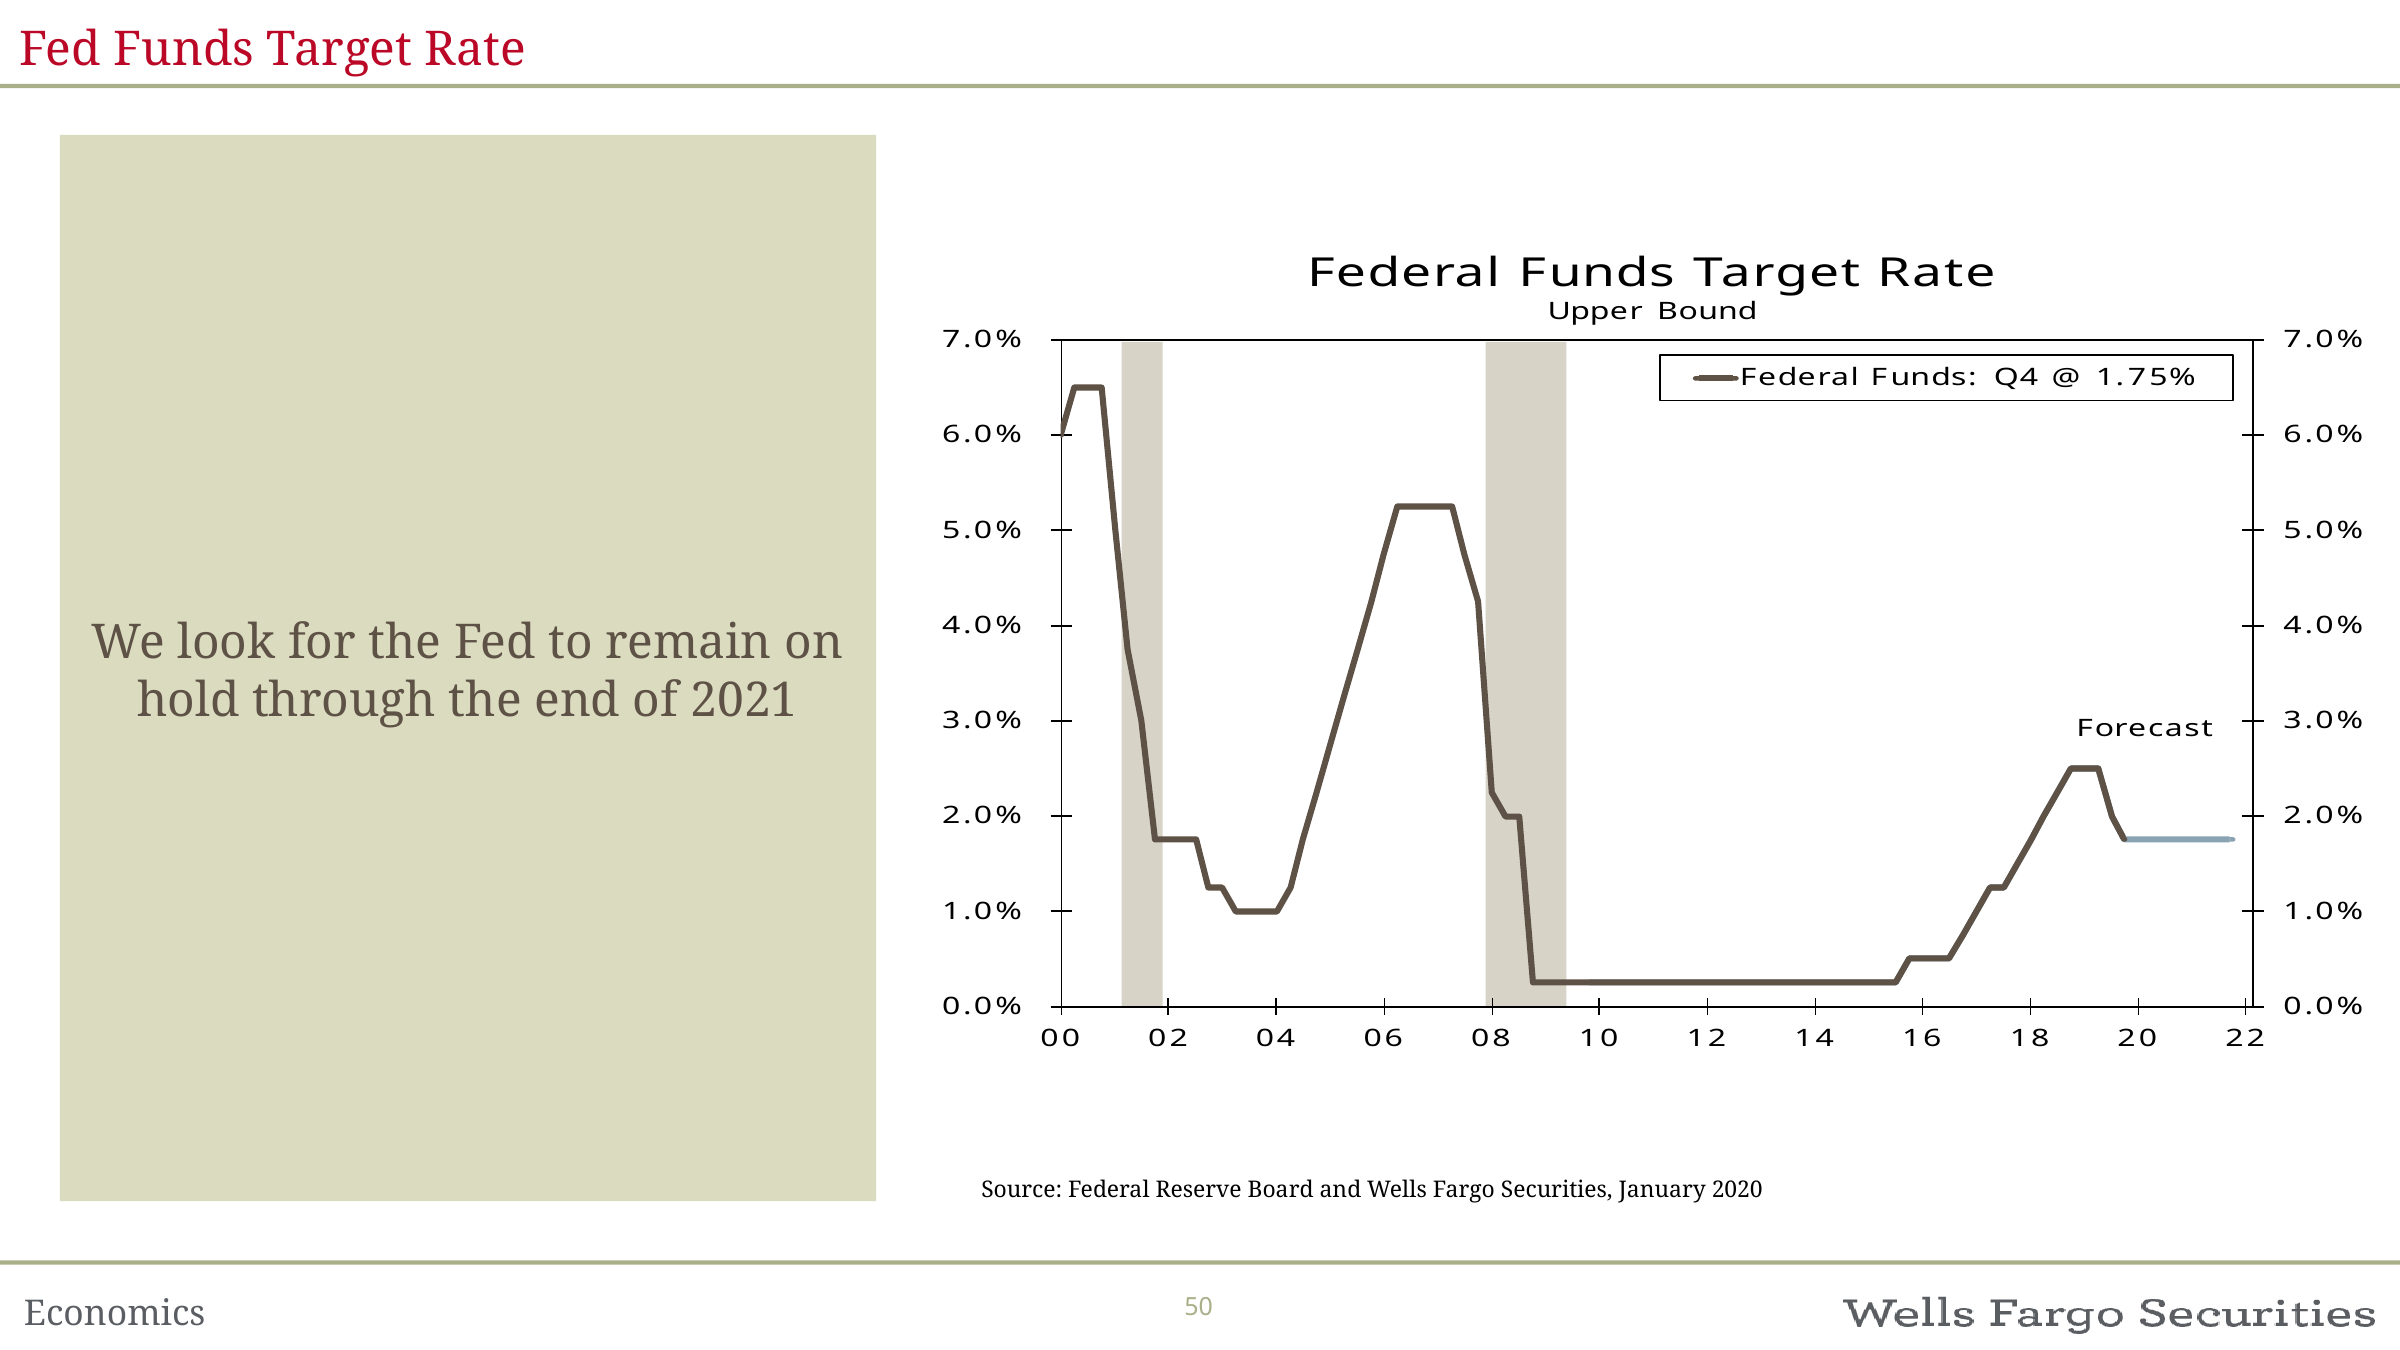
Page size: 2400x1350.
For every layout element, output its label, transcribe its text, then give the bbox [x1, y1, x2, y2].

title Fed Funds Target Rate [0, 6, 2258, 77]
picture [930, 222, 2373, 1054]
text_box Source: Federal Reserve Board and Wells Fargo Securities, January 2020 [959, 1163, 2362, 1213]
picture [1840, 1279, 2378, 1340]
text_box We look for the Fed to remain on hold through the end of 2021 [59, 134, 877, 1202]
text_box 50 [1080, 1278, 1317, 1343]
